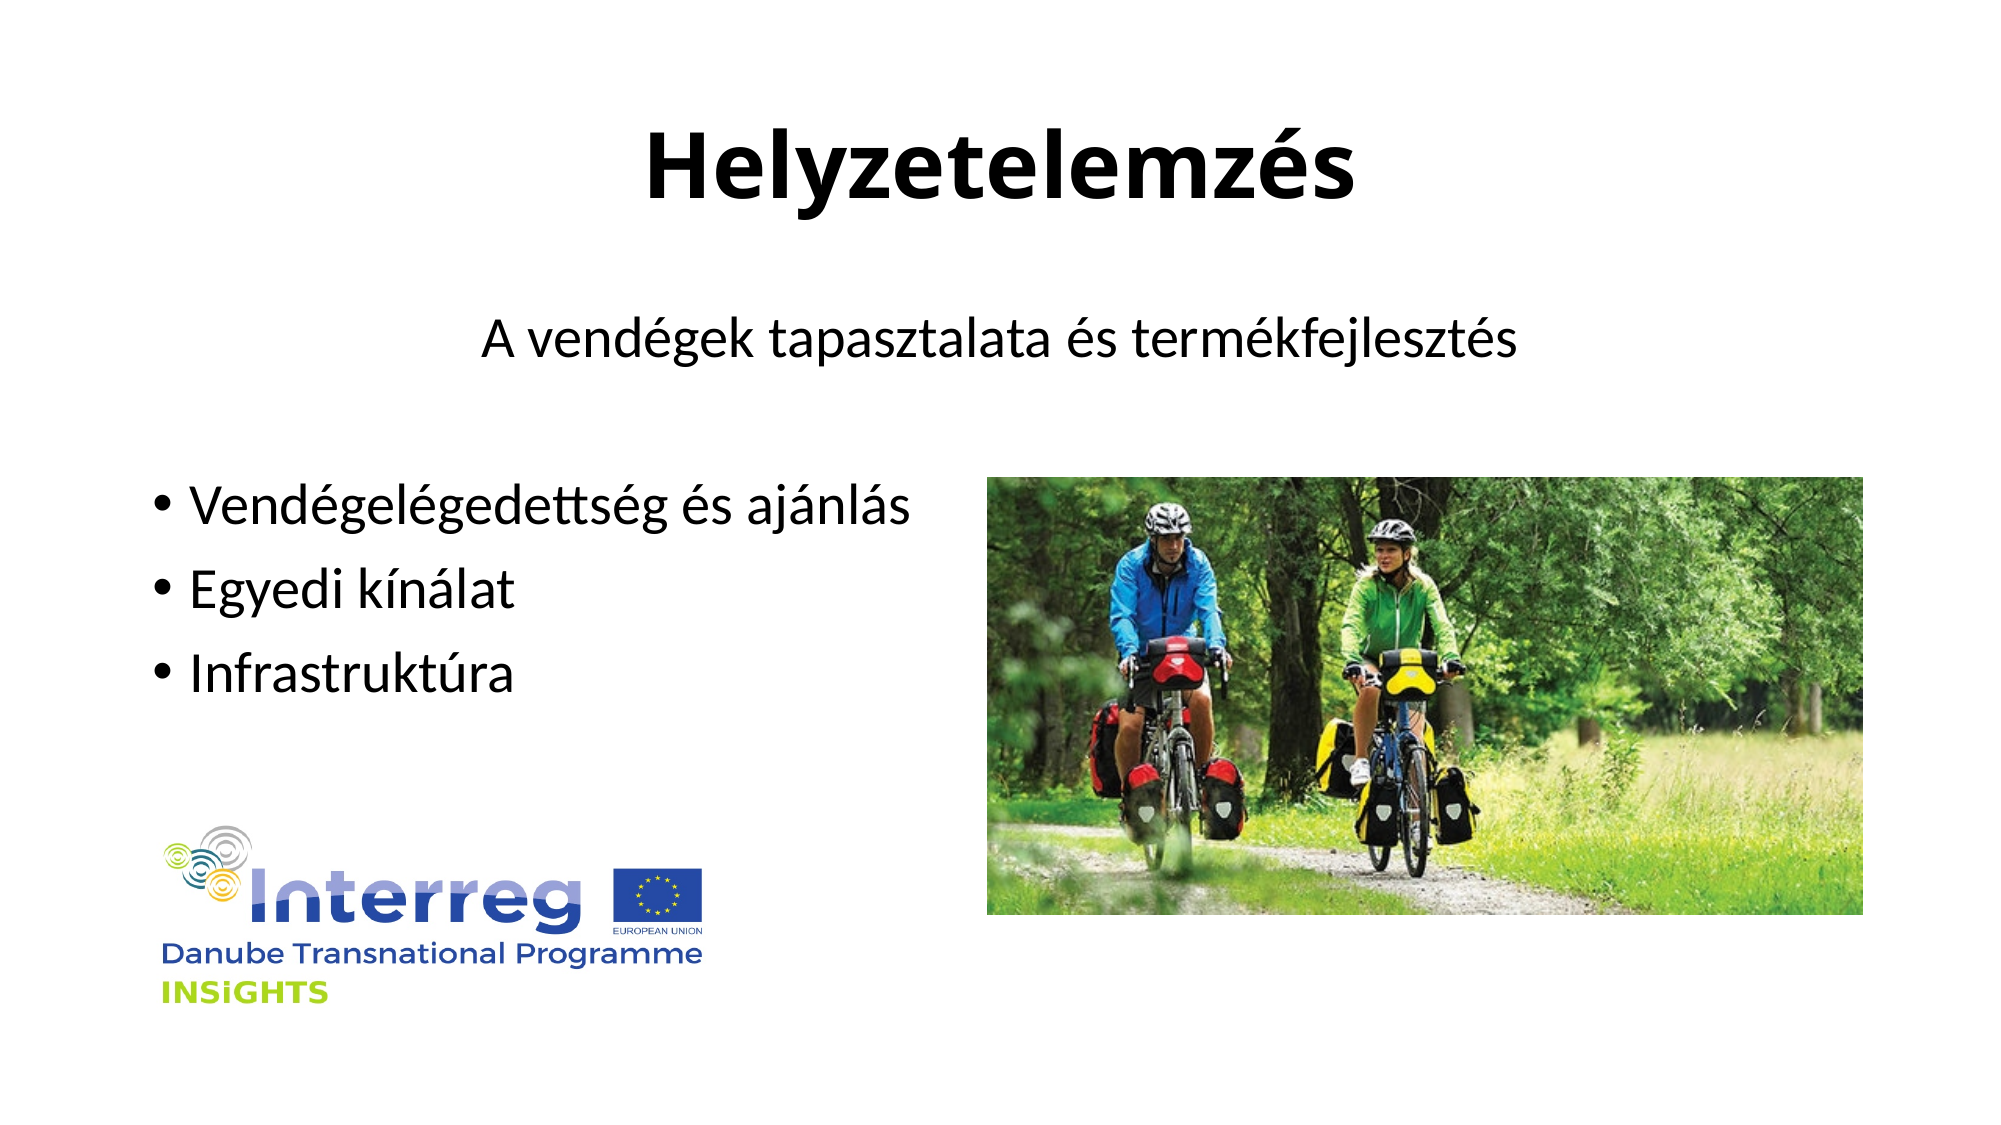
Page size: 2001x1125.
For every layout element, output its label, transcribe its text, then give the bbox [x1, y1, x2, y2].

title Helyzetelemzés [137, 59, 1863, 278]
picture [987, 477, 1863, 915]
picture [137, 816, 723, 1014]
list A vendégek tapasztalata és termékfejlesztés Vendégelégedettség és ajánlás Egyedi kínálat Infrastruktúra [137, 299, 1863, 1014]
